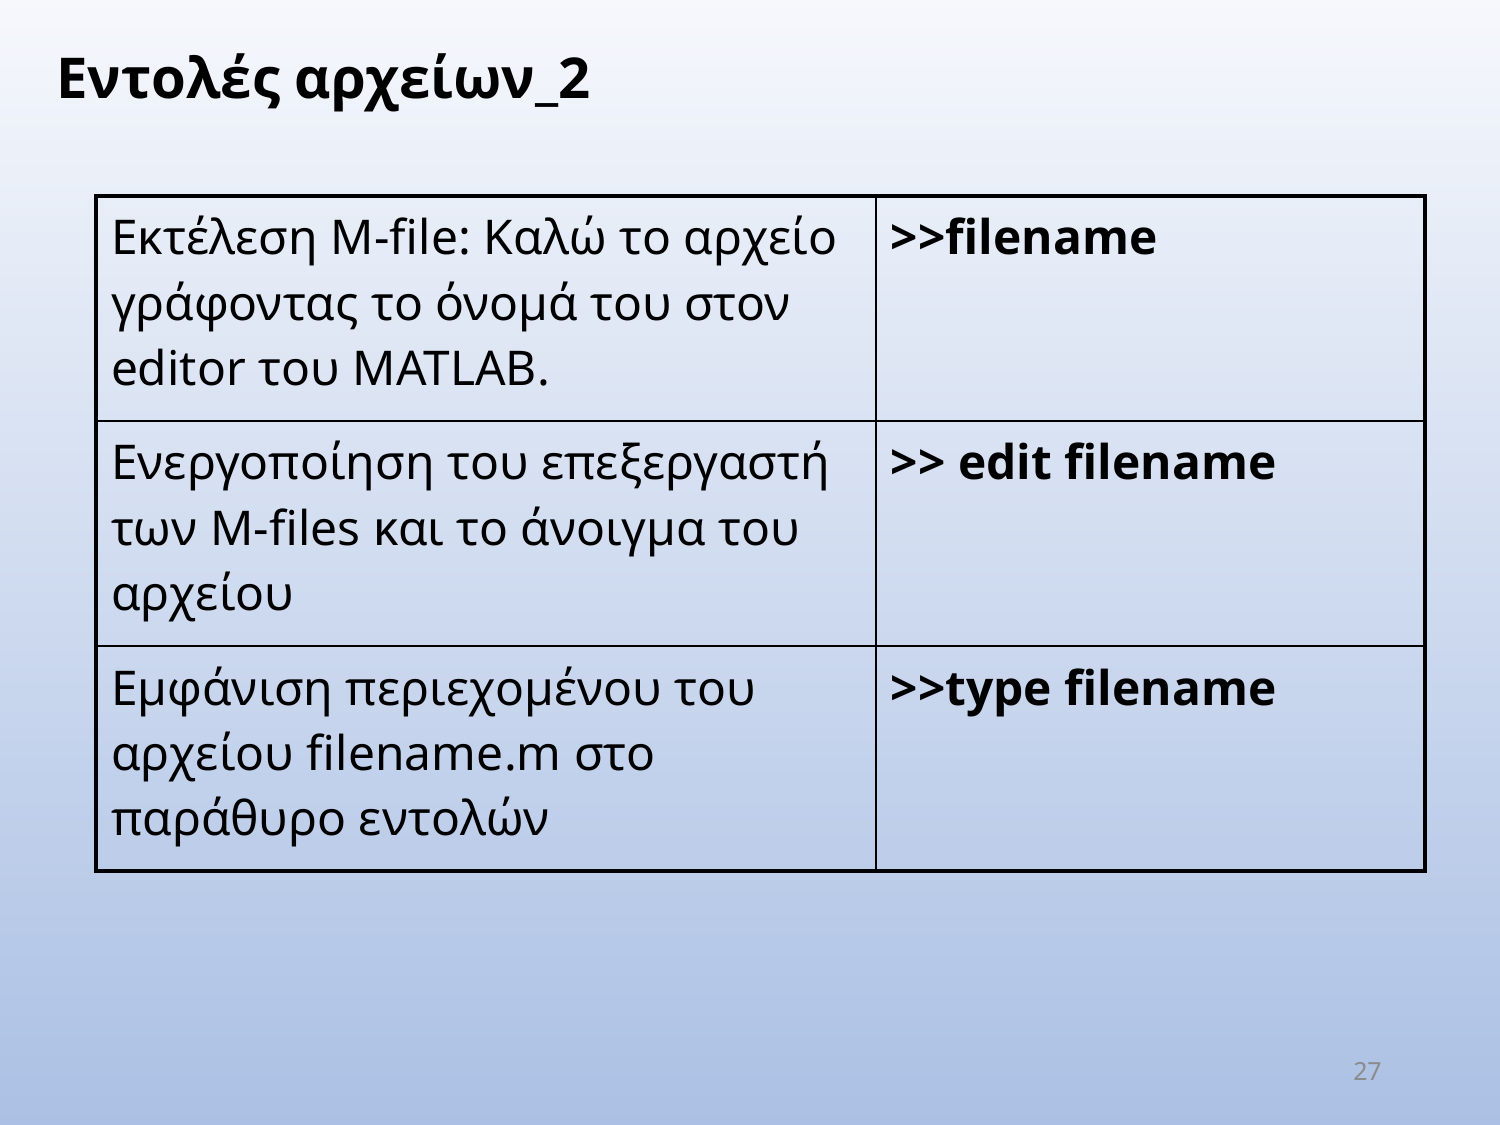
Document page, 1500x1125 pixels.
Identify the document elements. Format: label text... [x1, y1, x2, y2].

table_cell >> edit filename [877, 422, 1423, 645]
text_box [1074, 1024, 1425, 1100]
table_cell >>type filename [877, 647, 1423, 869]
table_header >>filename [877, 198, 1423, 420]
table_header Εκτέλεση M-file: Καλώ το αρχείο γράφοντας το όνομά του στον editor του MATLAB. [98, 198, 875, 420]
title Εντολές αρχείων_2 [41, 42, 1241, 119]
table_cell Ενεργοποίηση του επεξεργαστή των M-files και το άνοιγμα του αρχείου [98, 422, 875, 645]
table_cell Εμφάνιση περιεχομένου του αρχείου filename.m στο παράθυρο εντολών [98, 647, 875, 869]
slide_number 27 [1059, 1042, 1397, 1103]
